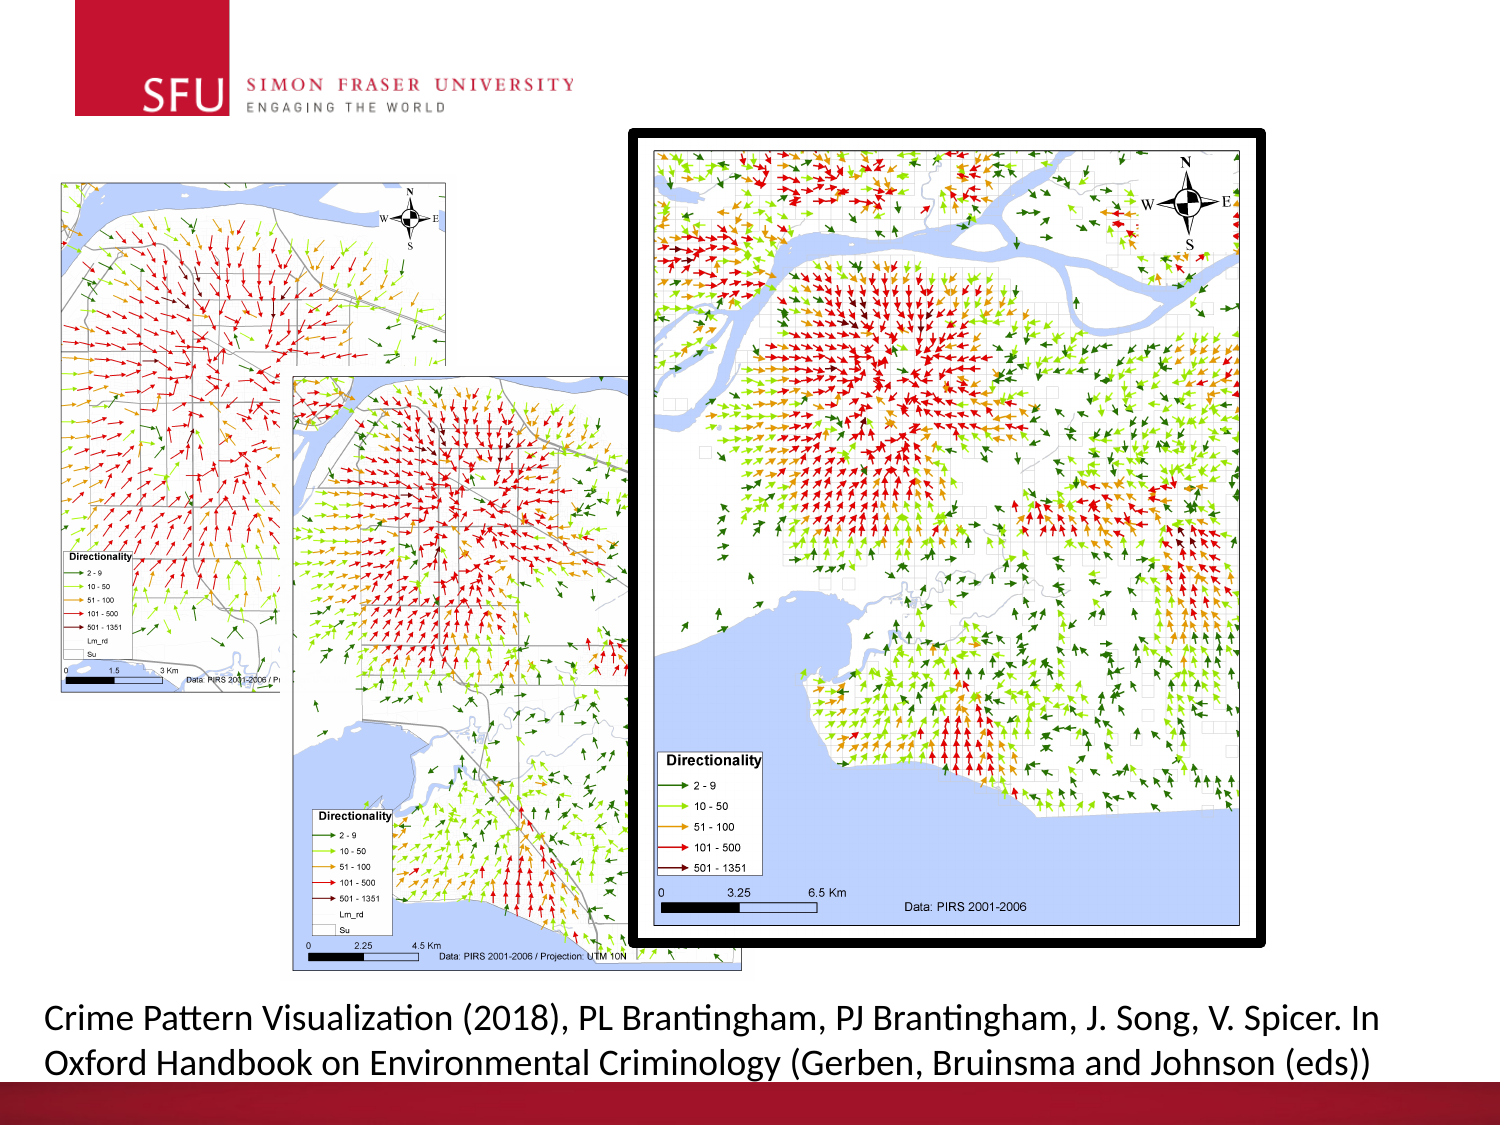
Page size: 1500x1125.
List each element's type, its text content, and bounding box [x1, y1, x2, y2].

text_box Crime Pattern Visualization (2018), PL Brantingham, PJ Brantingham, J. Song, V. Spicer. In Oxford Handbook on Environmental Criminology (Gerben, Bruinsma and Johnson (eds)) [29, 985, 1424, 1091]
picture [49, 137, 1257, 982]
picture [0, 1082, 1500, 1125]
